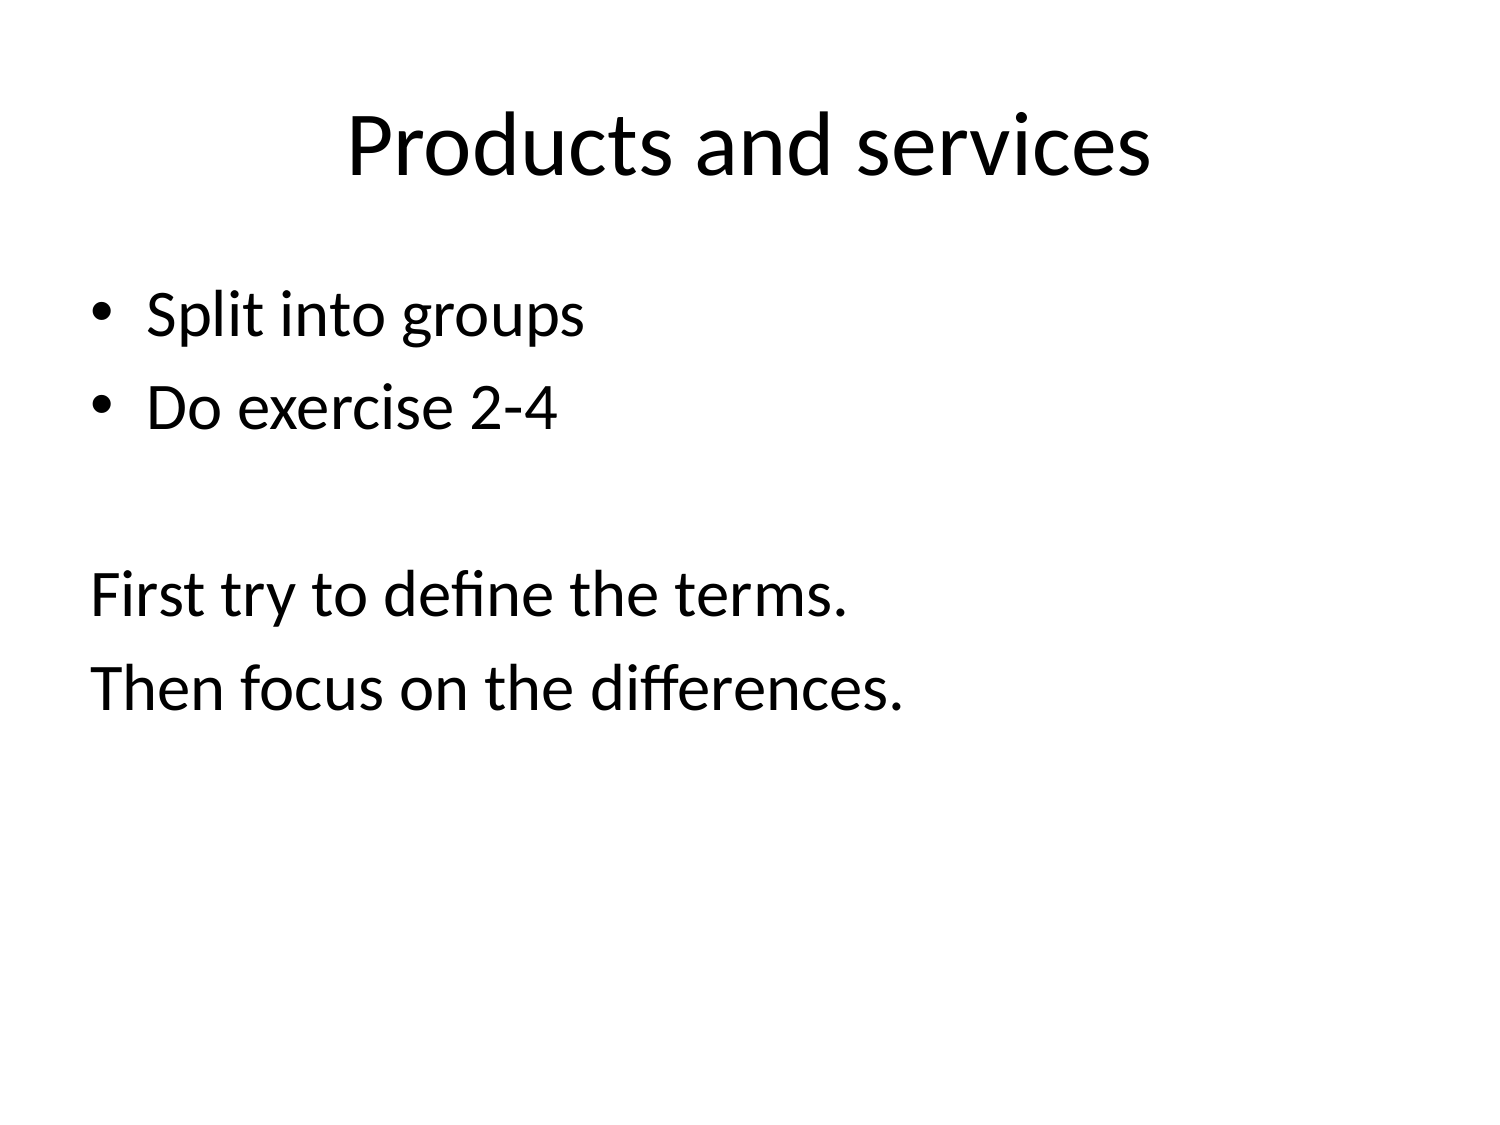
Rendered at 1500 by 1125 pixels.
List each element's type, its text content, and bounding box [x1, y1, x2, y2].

title Products and services [75, 45, 1425, 233]
list Split into groups Do exercise 2-4 First try to define the terms. Then focus on the differences. [75, 262, 1425, 1005]
